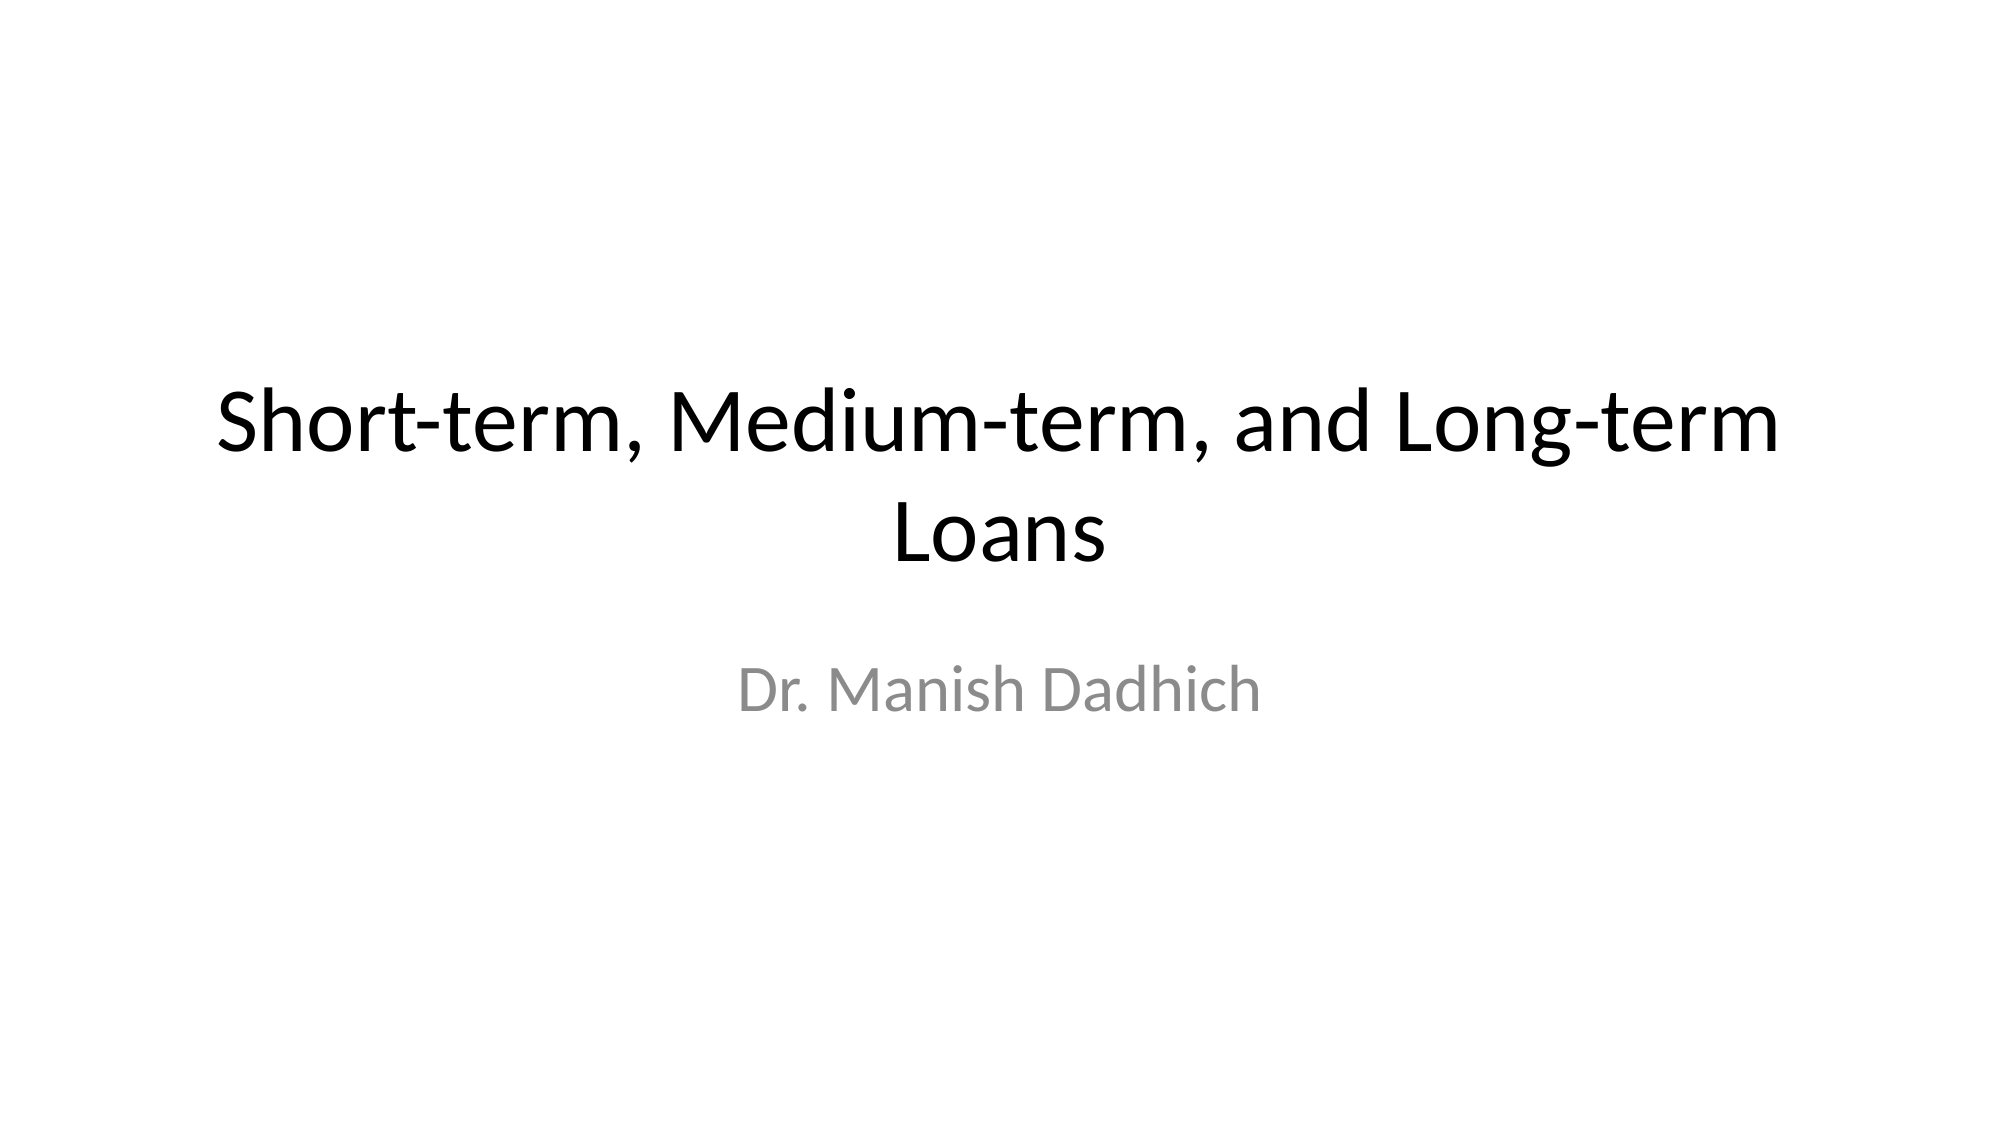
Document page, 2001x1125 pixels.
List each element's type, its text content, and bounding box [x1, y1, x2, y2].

title Short-term, Medium-term, and Long-term Loans [150, 349, 1850, 591]
subtitle Dr. Manish Dadhich [300, 637, 1700, 925]
